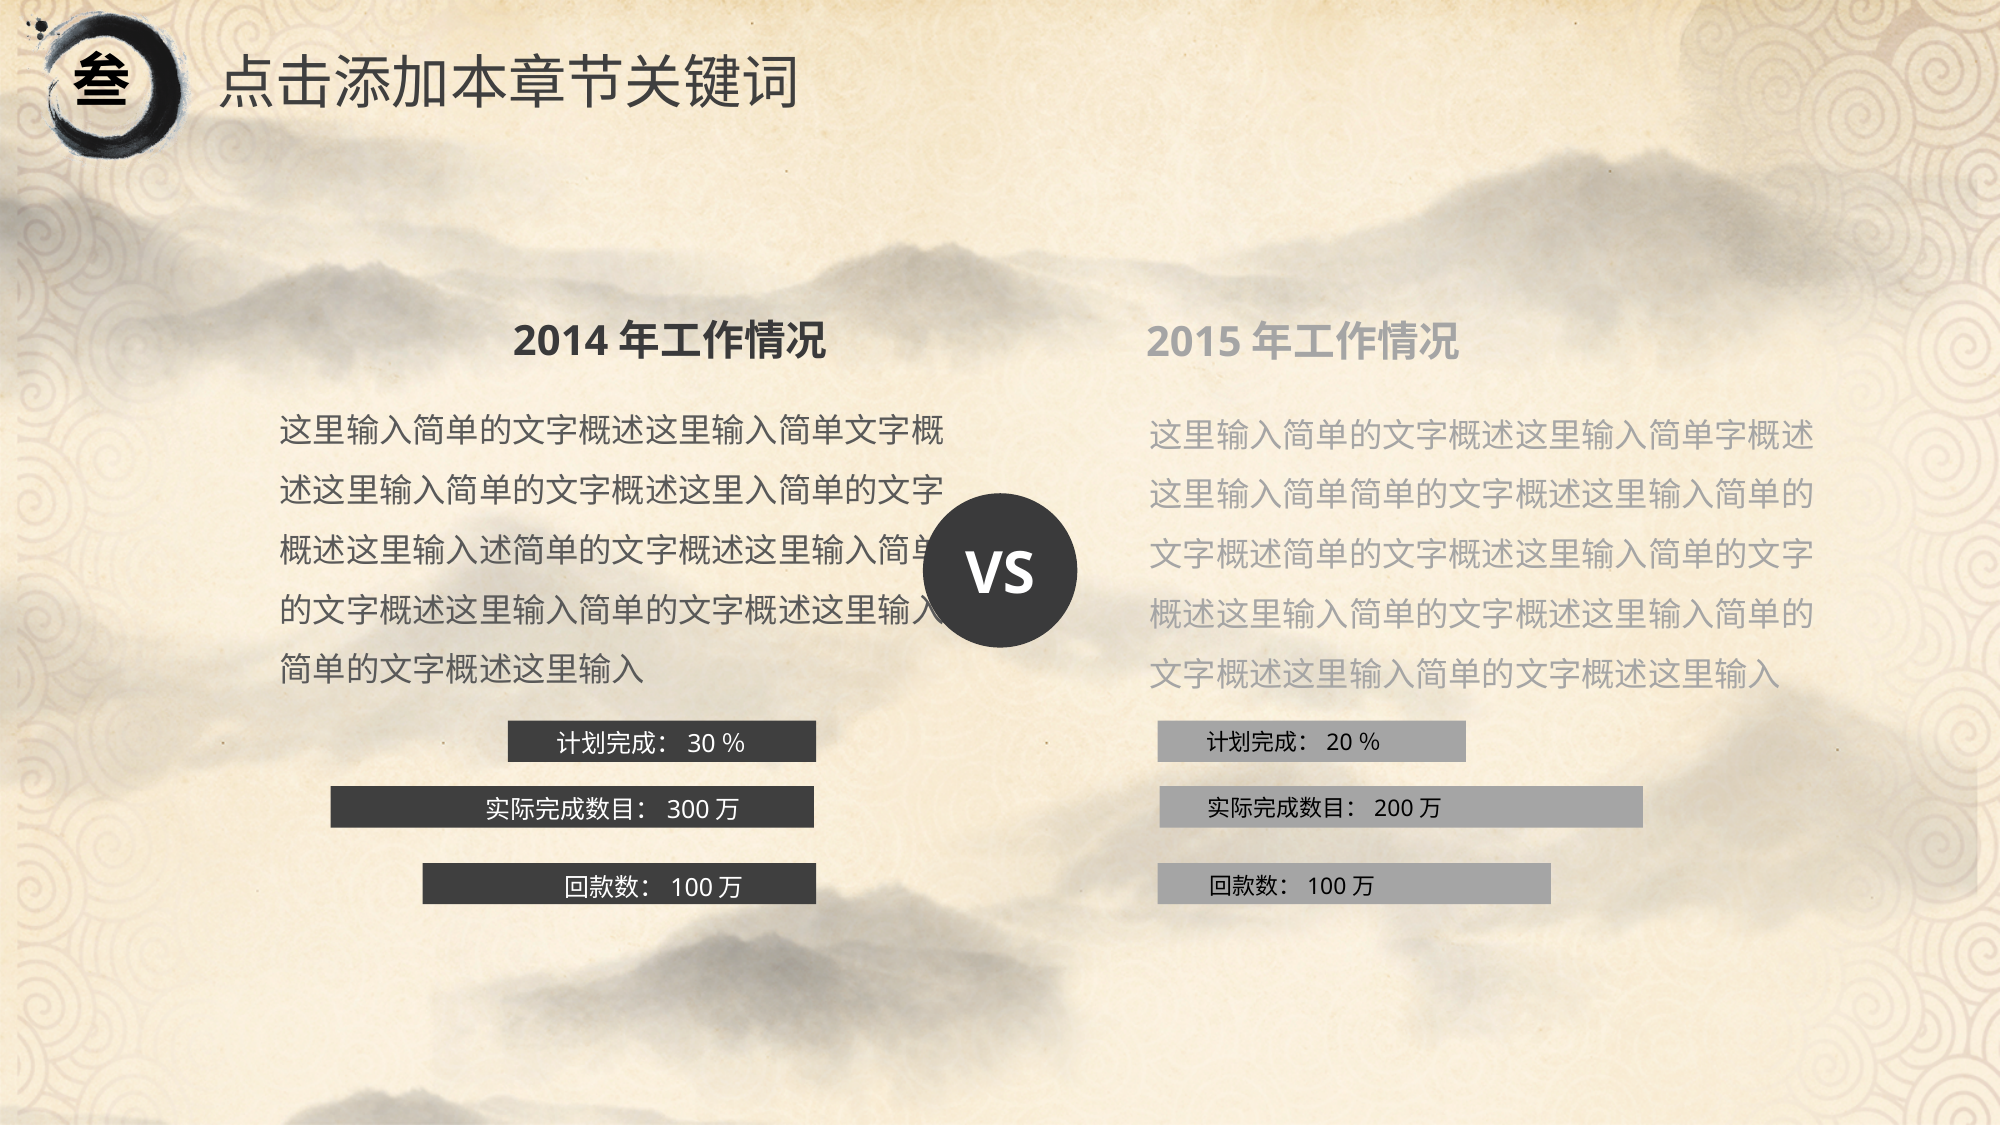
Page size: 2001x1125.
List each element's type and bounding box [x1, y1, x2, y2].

picture [0, 0, 2000, 1125]
text_box [264, 305, 1859, 910]
